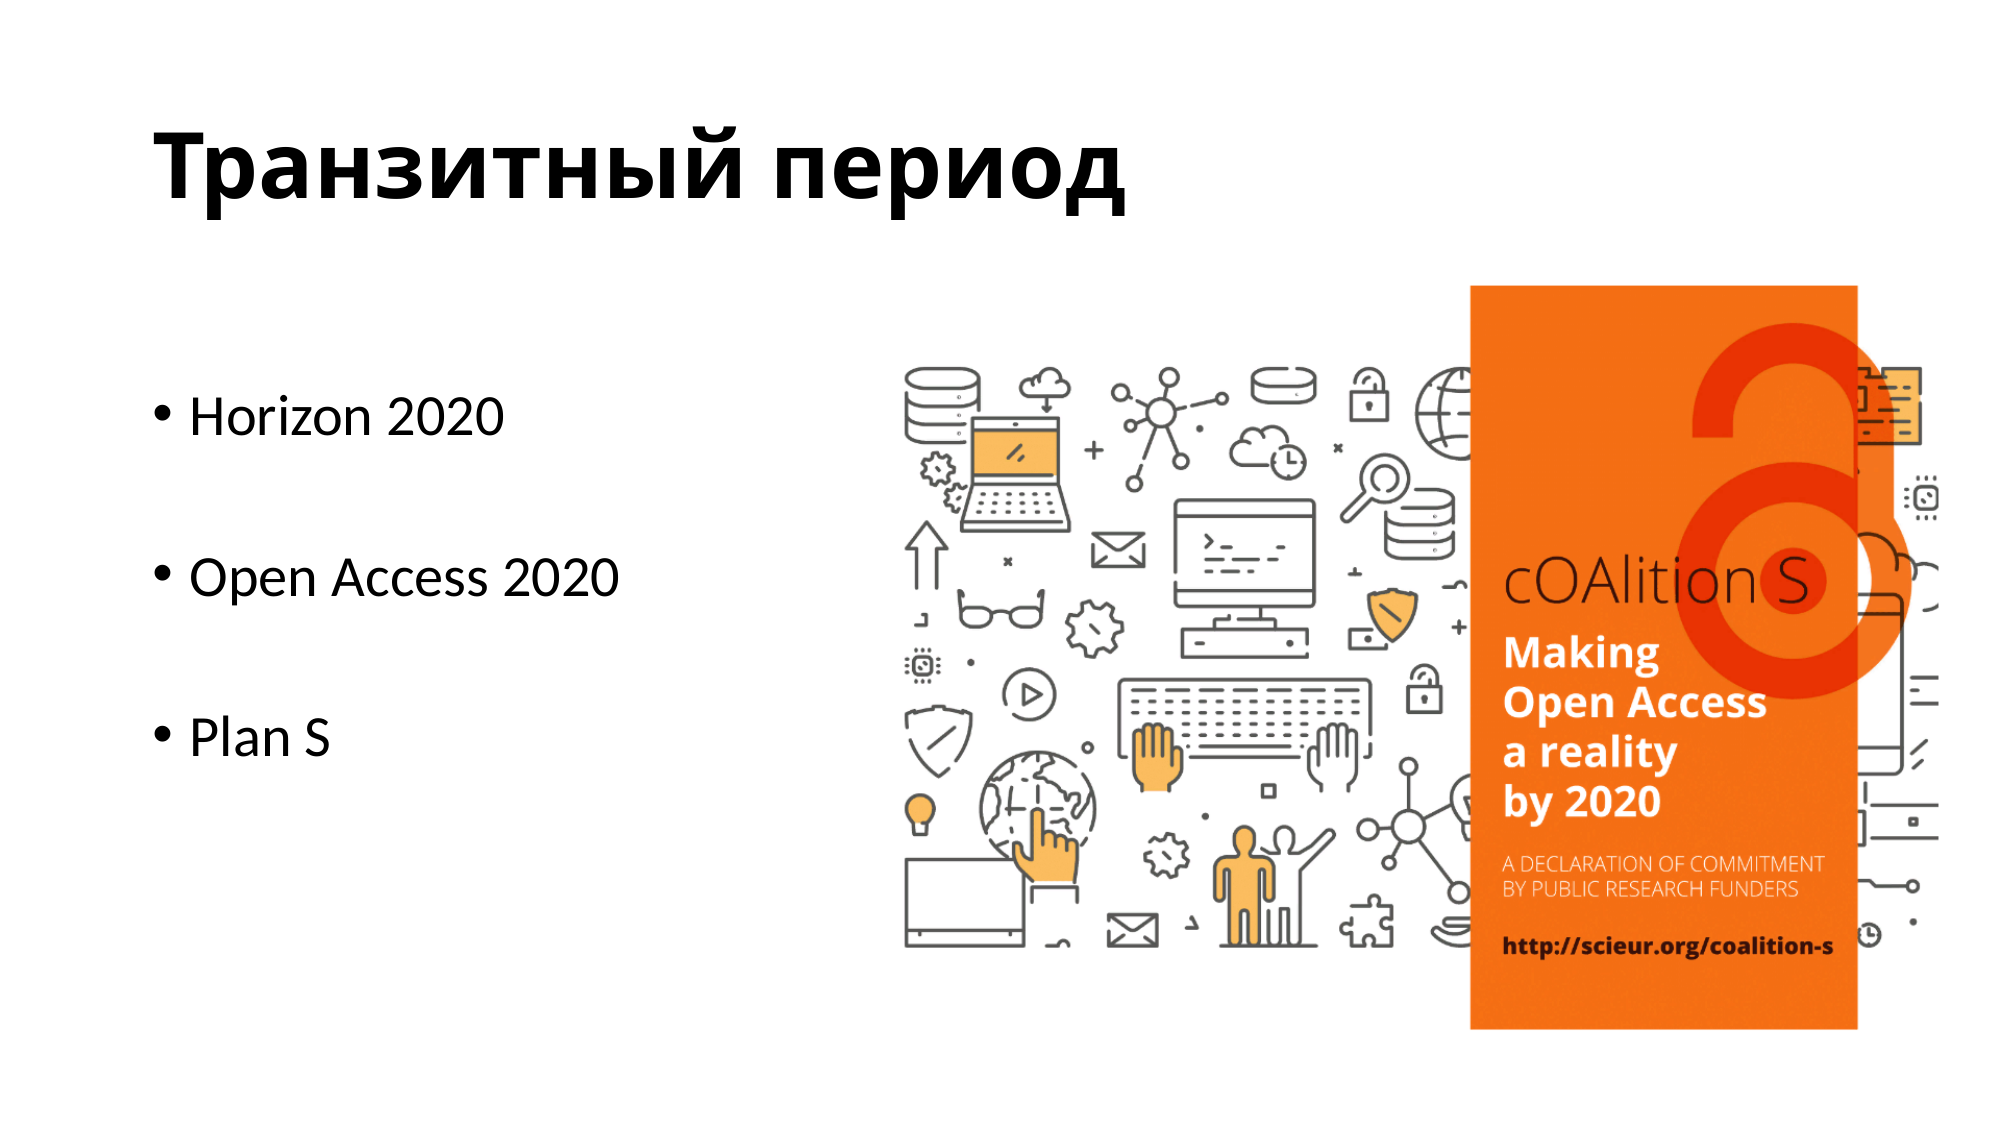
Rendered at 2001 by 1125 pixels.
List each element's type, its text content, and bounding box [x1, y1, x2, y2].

picture [858, 273, 1947, 1039]
list Horizon 2020 Open Access 2020 Plan S [137, 299, 858, 1014]
title Транзитный период [137, 59, 1863, 278]
